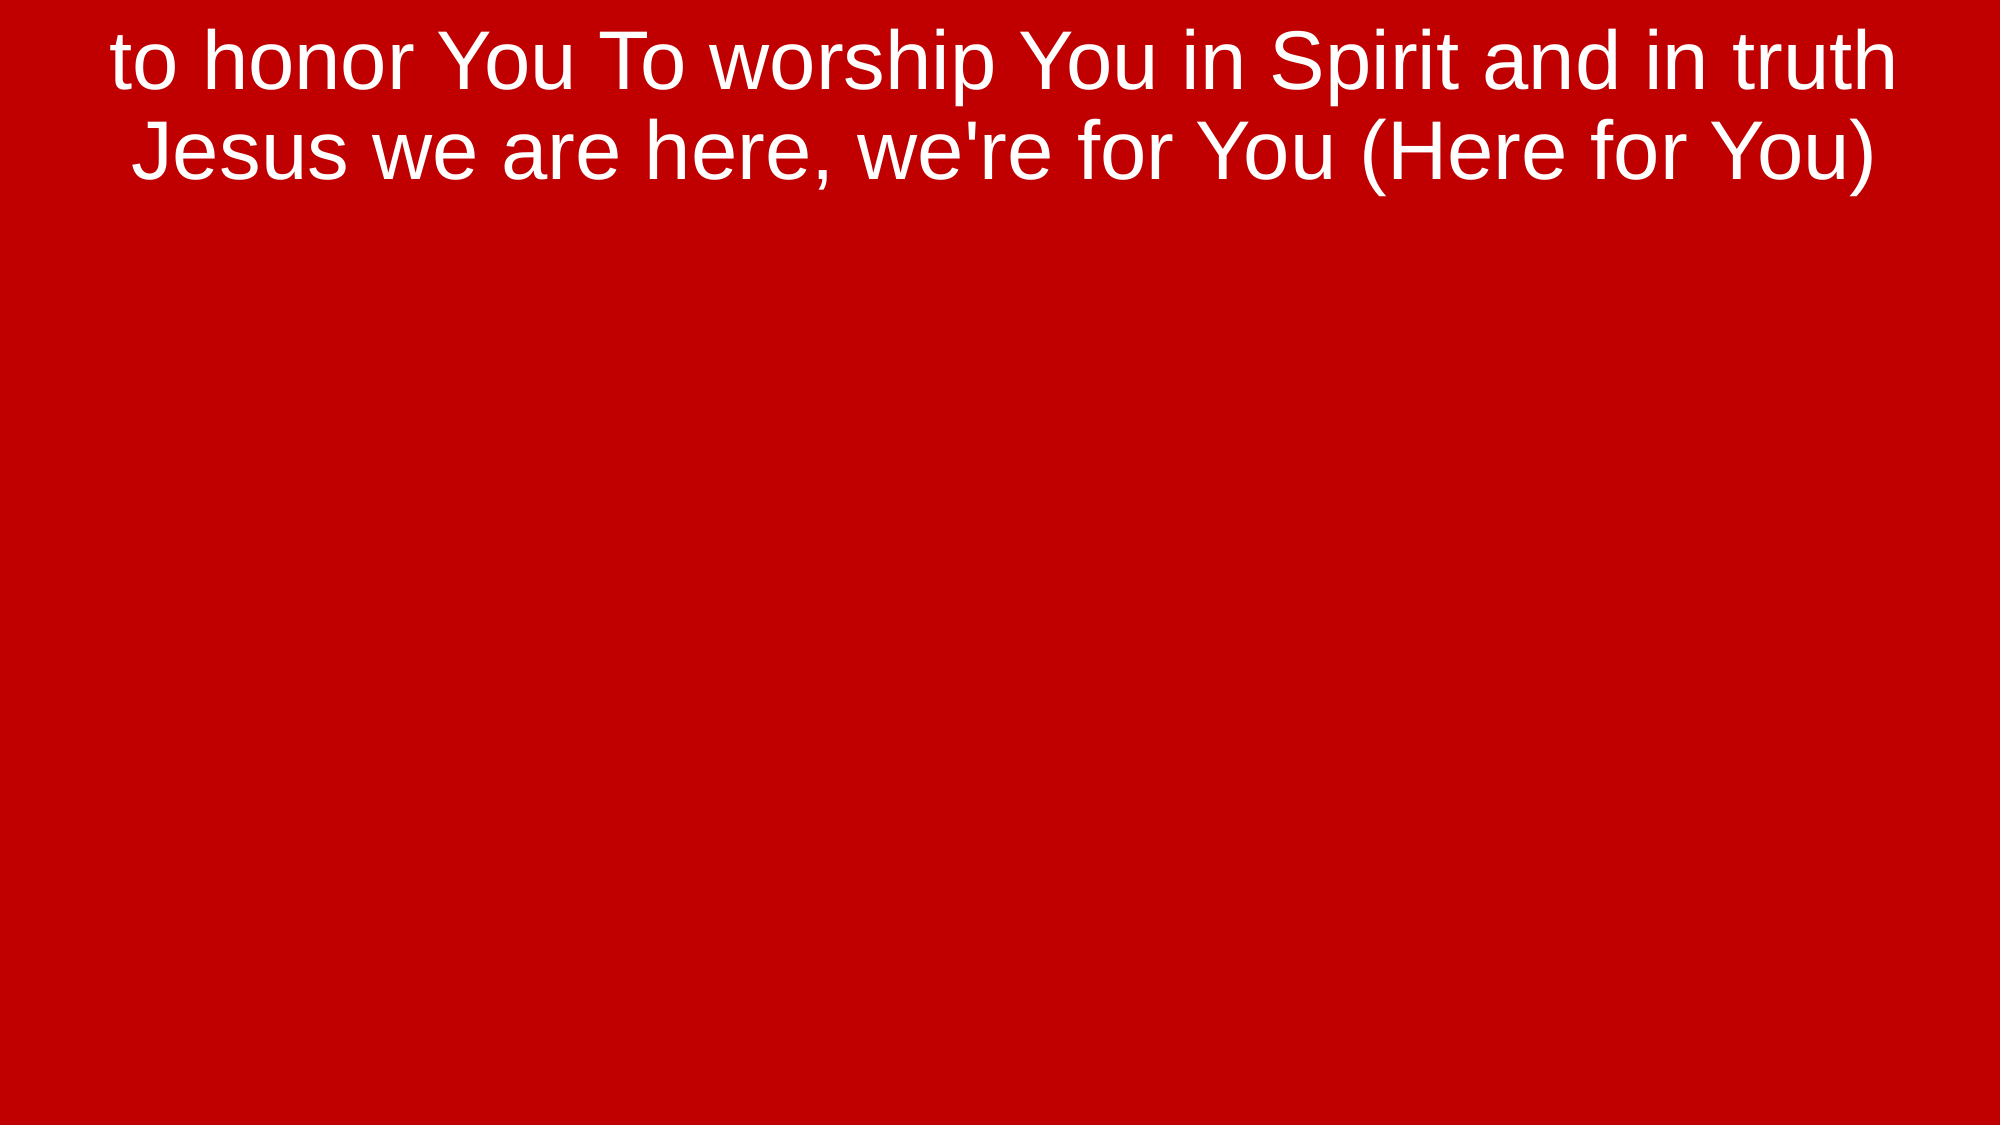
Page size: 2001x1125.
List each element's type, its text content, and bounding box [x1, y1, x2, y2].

list to honor You To worship You in Spirit and in truth Jesus we are here, we're for You (Here for You) [10, 9, 2000, 784]
